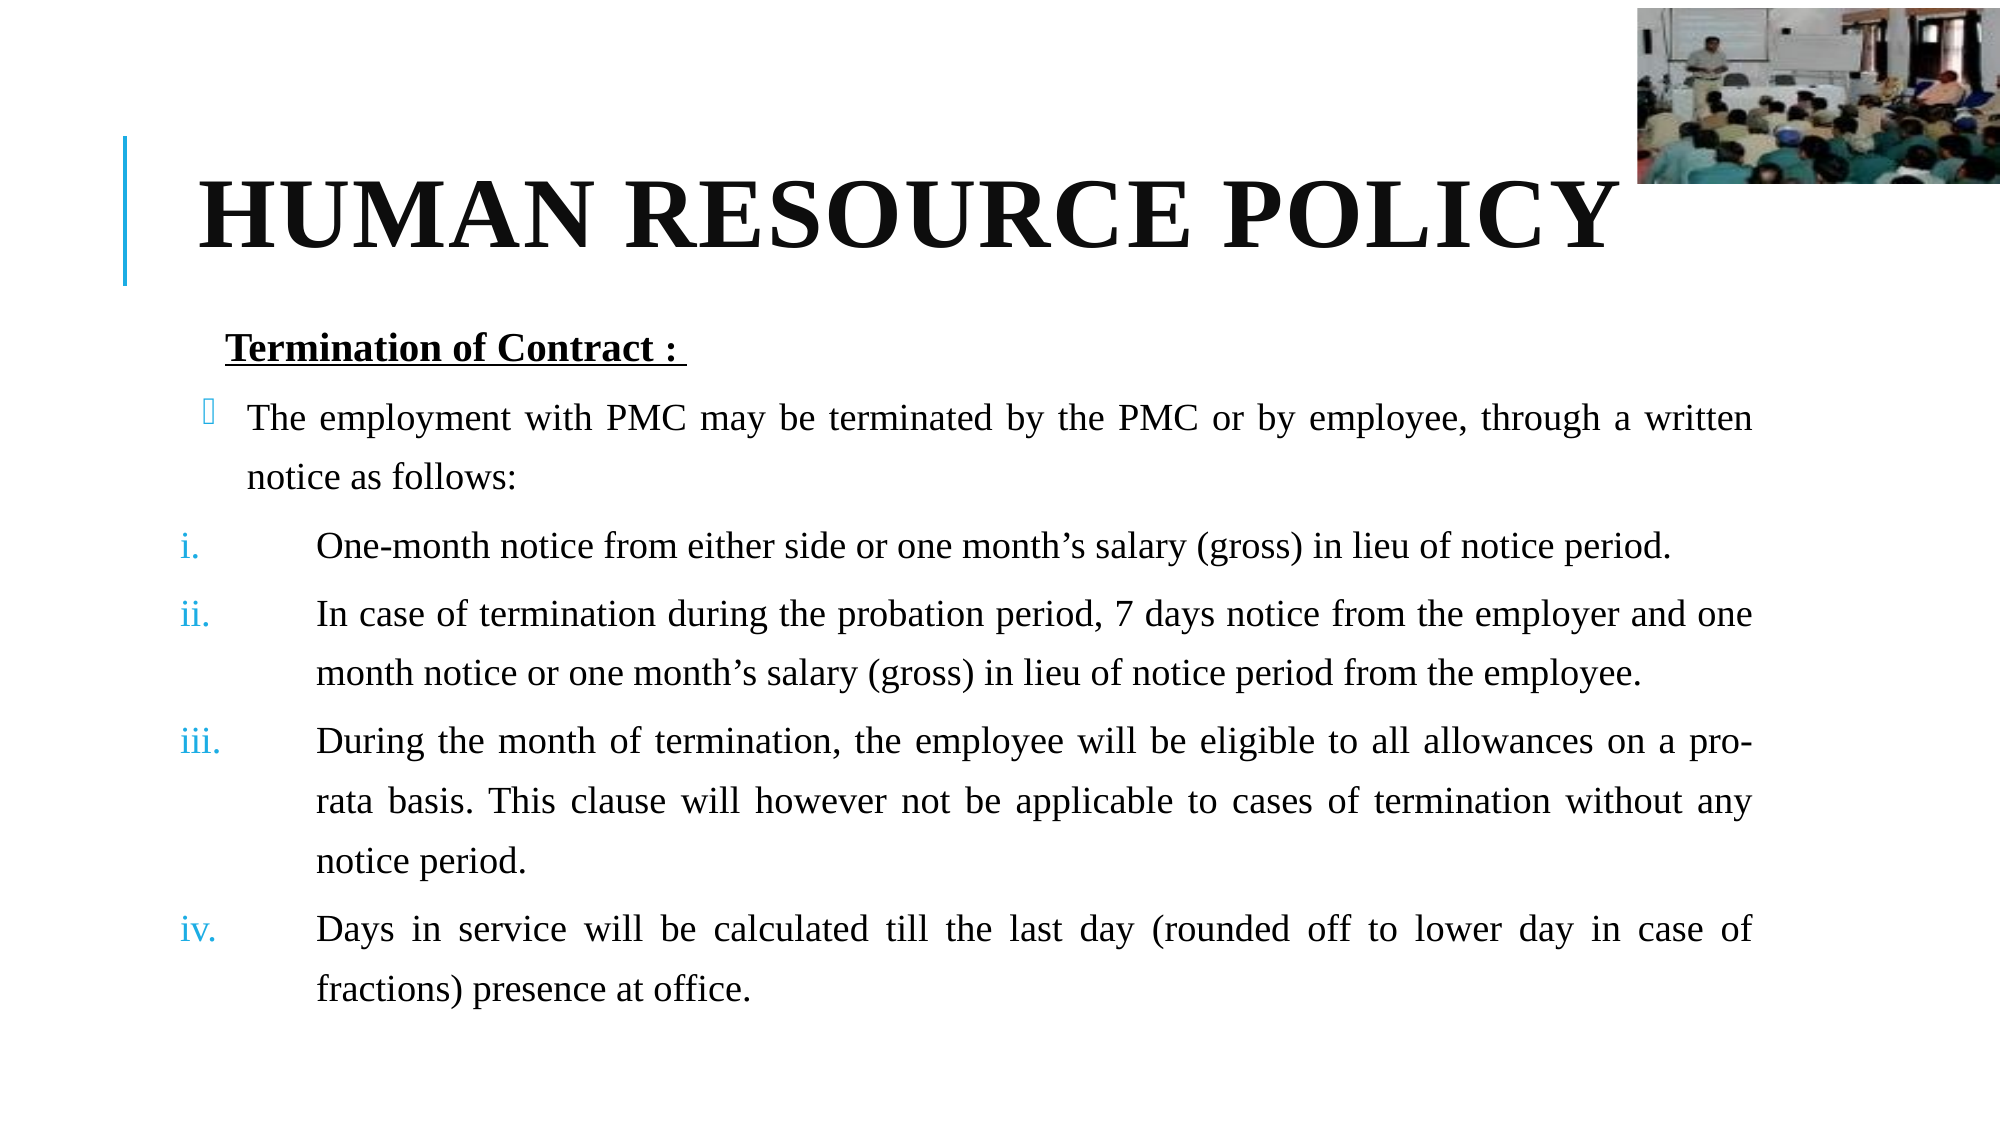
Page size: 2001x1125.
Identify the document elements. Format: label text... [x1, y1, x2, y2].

list Termination of Contract : The employment with PMC may be terminated by the PMC or by employee, through a written notice as follows: One-month notice from either side or one month’s salary (gross) in lieu of notice period. In case of termination during the probation period, 7 days notice from the employer and one month notice or one month’s salary (gross) in lieu of notice period from the employee. During the month of termination, the employee will be eligible to all allowances on a pro-rata basis. This clause will however not be applicable to cases of termination without any notice period. Days in service will be calculated till the last day (rounded off to lower day in case of fractions) presence at office. [168, 298, 1763, 1035]
title Human Resource Policy [183, 96, 1779, 342]
picture [1637, 8, 2000, 184]
